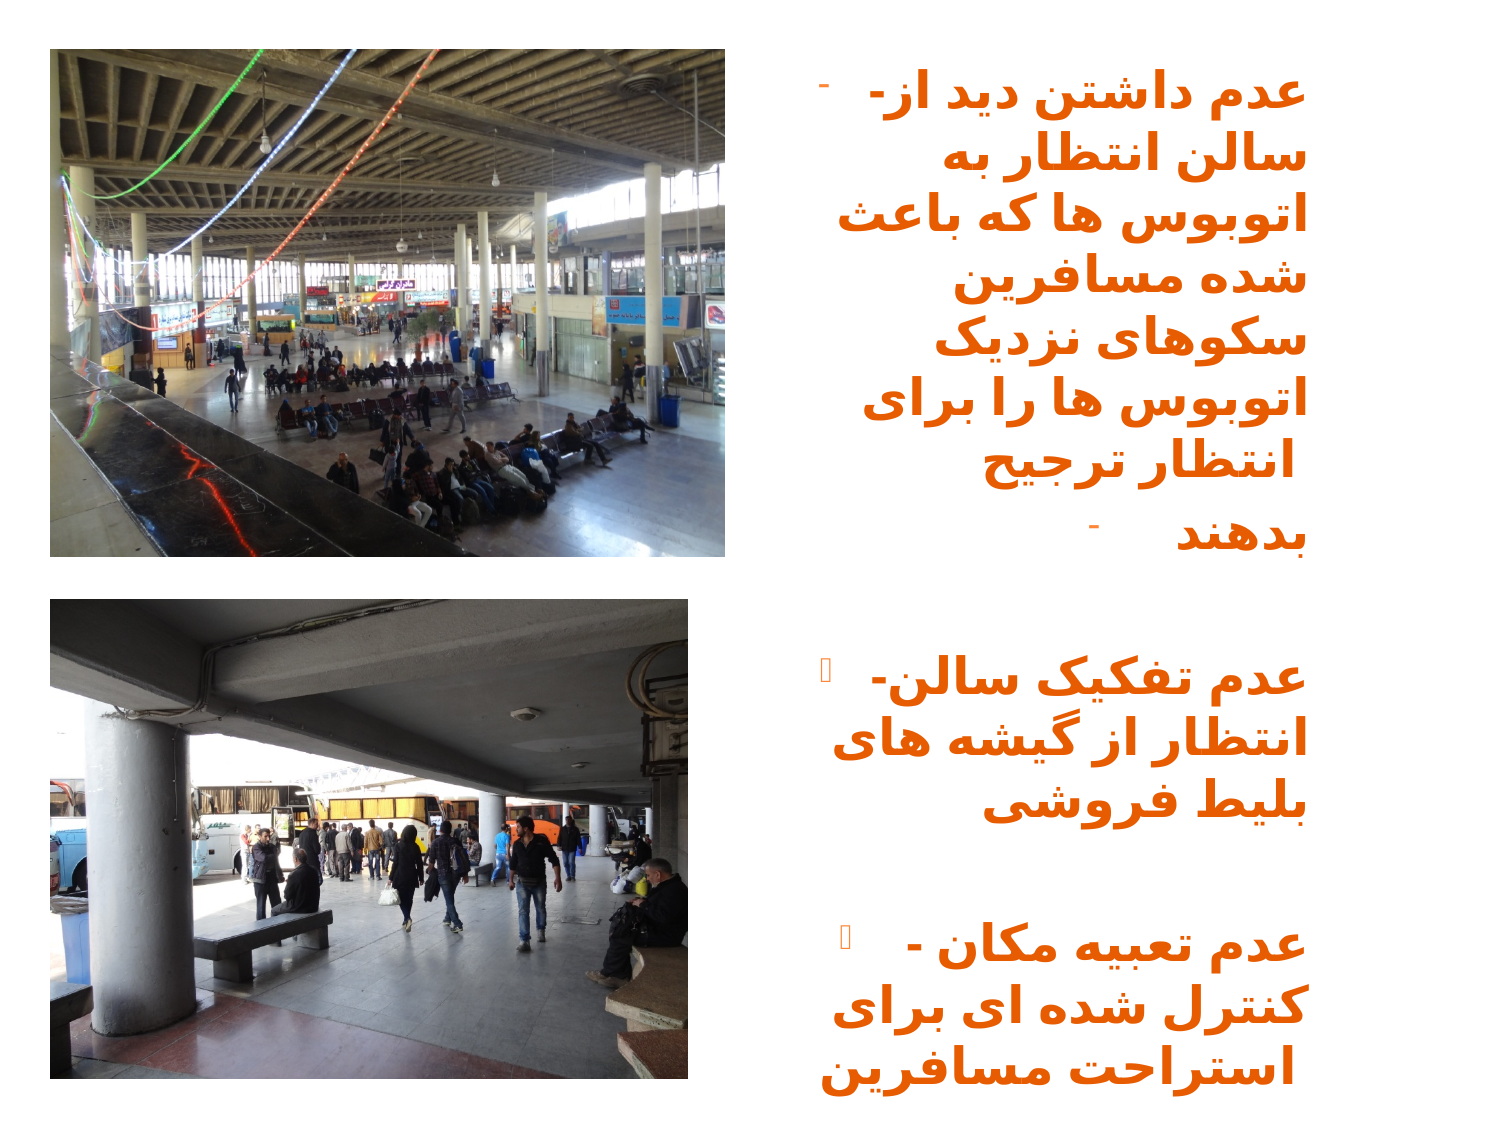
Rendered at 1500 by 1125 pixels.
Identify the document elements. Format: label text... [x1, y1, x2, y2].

picture [49, 599, 688, 1079]
picture [49, 49, 726, 557]
list -عدم داشتن دید از سالن انتظار به اتوبوس ها که باعث شده مسافرین سکوهای نزدیک اتوبوس ها را برای انتظار ترجیح بدهند -عدم تفکیک سالن انتظار از گیشه های بلیط فروشی - عدم تعبیه مکان کنترل شده ای برای استراحت مسافرین [762, 50, 1325, 1125]
